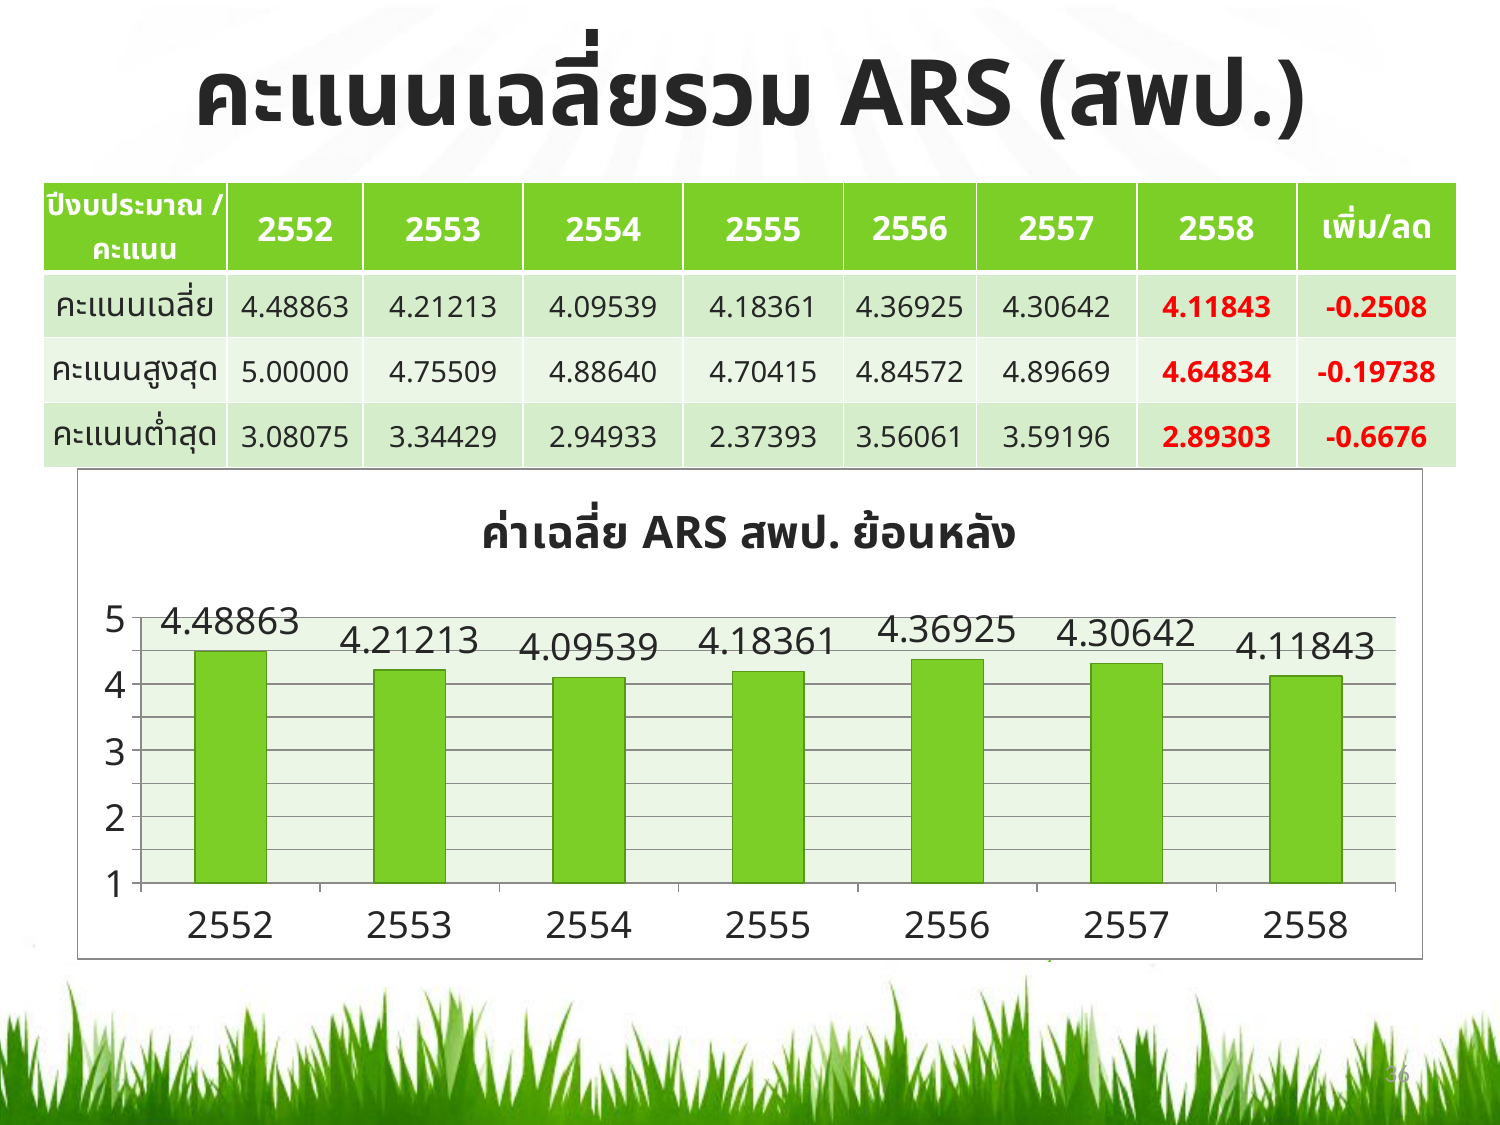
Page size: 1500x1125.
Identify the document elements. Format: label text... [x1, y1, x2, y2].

table_cell 4.70415 [684, 338, 843, 402]
table_cell คะแนนต่ำสุด [44, 403, 226, 467]
table_cell 3.56061 [844, 403, 976, 466]
table_header เพิ่ม/ลด [1298, 183, 1456, 270]
chart [76, 467, 1424, 960]
table_cell 3.59196 [977, 403, 1136, 466]
table_cell 4.09539 [524, 275, 682, 337]
table_cell คะแนนสูงสุด [44, 338, 226, 402]
table_header ปีงบประมาณ / คะแนน [44, 183, 226, 270]
table_cell 3.08075 [228, 403, 362, 466]
table_cell 4.11843 [1138, 275, 1296, 337]
table_header 2555 [684, 183, 843, 270]
table_header 2553 [364, 183, 522, 270]
table_header 2556 [844, 183, 976, 270]
table_cell -0.6676 [1298, 403, 1456, 467]
table_cell คะแนนเฉลี่ย [44, 275, 226, 337]
table_cell 4.36925 [844, 275, 976, 337]
title คะแนนเฉลี่ยรวม ARS (สพป.) [75, 0, 1425, 181]
table_cell 4.21213 [364, 275, 522, 337]
table_header 2557 [977, 183, 1136, 270]
table_cell 4.84572 [844, 338, 976, 402]
table_header 2552 [228, 183, 362, 270]
table_cell 4.88640 [524, 338, 682, 402]
table_cell -0.2508 [1298, 275, 1456, 337]
table_cell 4.48863 [228, 275, 362, 337]
table_header 2558 [1138, 183, 1296, 270]
table_cell 4.18361 [684, 275, 843, 337]
table_cell 2.94933 [524, 403, 682, 466]
table_cell 3.34429 [364, 403, 522, 466]
table_cell 4.30642 [977, 275, 1136, 337]
table_cell 5.00000 [228, 338, 362, 402]
picture [0, 0, 1500, 1125]
table_cell 4.89669 [977, 338, 1136, 402]
table_cell 2.37393 [684, 403, 843, 466]
table_cell -0.19738 [1298, 338, 1456, 402]
table_cell 4.64834 [1138, 338, 1296, 402]
table_cell 4.75509 [364, 338, 522, 402]
table_cell 2.89303 [1138, 403, 1296, 466]
slide_number 36 [1074, 1042, 1425, 1103]
table_header 2554 [524, 183, 682, 270]
